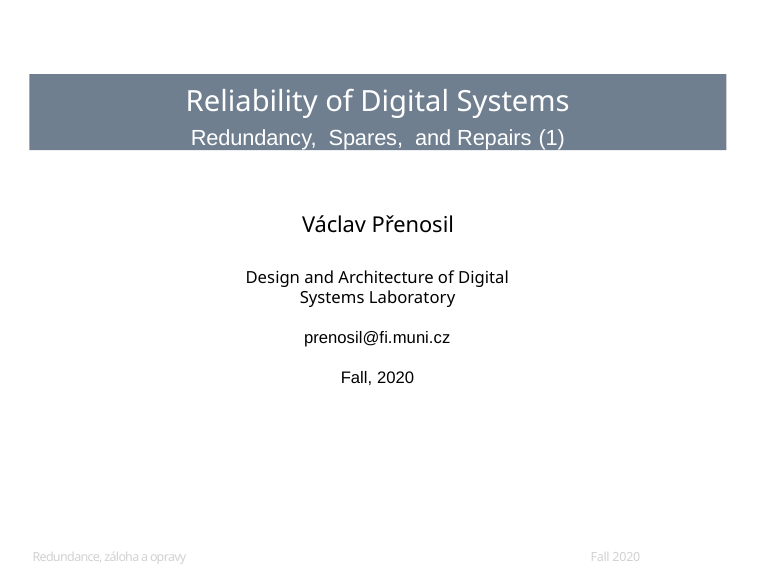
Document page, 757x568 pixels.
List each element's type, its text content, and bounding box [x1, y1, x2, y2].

footer Fall 2020 [588, 549, 648, 567]
slide_number Redundance, záloha a opravy [30, 549, 205, 567]
text_box Václav Přenosil Design and Architecture of Digital Systems Laboratory prenosil@fi.muni.cz Fall, 2020 [220, 208, 536, 407]
text_box Reliability of Digital Systems Redundancy, Spares, and Repairs (1) [29, 74, 727, 151]
